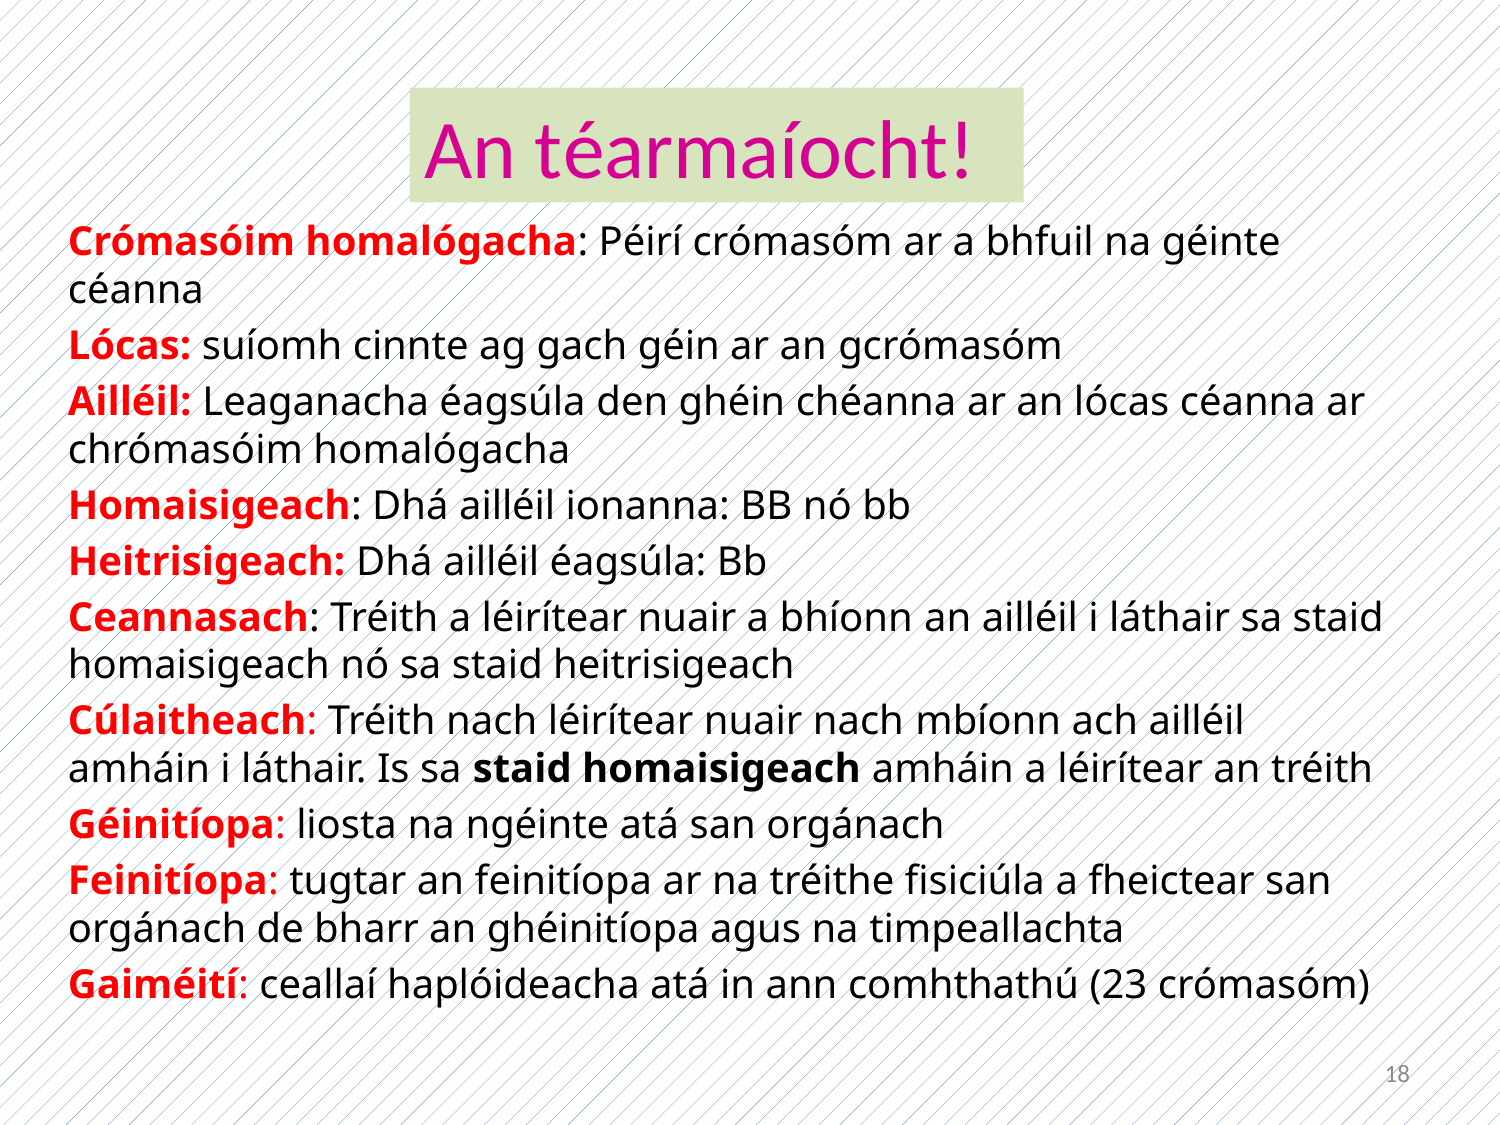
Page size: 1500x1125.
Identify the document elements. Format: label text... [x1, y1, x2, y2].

slide_number 18 [1074, 1042, 1425, 1103]
text_box An téarmaíocht! [409, 87, 1024, 203]
text_box Crómasóim homalógacha: Péirí crómasóm ar a bhfuil na géinte céanna Lócas: suíomh cinnte ag gach géin ar an gcrómasóm Ailléil: Leaganacha éagsúla den ghéin chéanna ar an lócas céanna ar chrómasóim homalógacha Homaisigeach: Dhá ailléil ionanna: BB nó bb Heitrisigeach: Dhá ailléil éagsúla: Bb Ceannasach: Tréith a léirítear nuair a bhíonn an ailléil i láthair sa staid homaisigeach nó sa staid heitrisigeach Cúlaitheach: Tréith nach léirítear nuair nach mbíonn ach ailléil amháin i láthair. Is sa staid homaisigeach amháin a léirítear an tréith Géinitíopa: liosta na ngéinte atá san orgánach Feinitíopa: tugtar an feinitíopa ar na tréithe fisiciúla a fheictear san orgánach de bharr an ghéinitíopa agus na timpeallachta Gaiméití: ceallaí haplóideacha atá in ann comhthathú (23 crómasóm) [53, 208, 1400, 1094]
